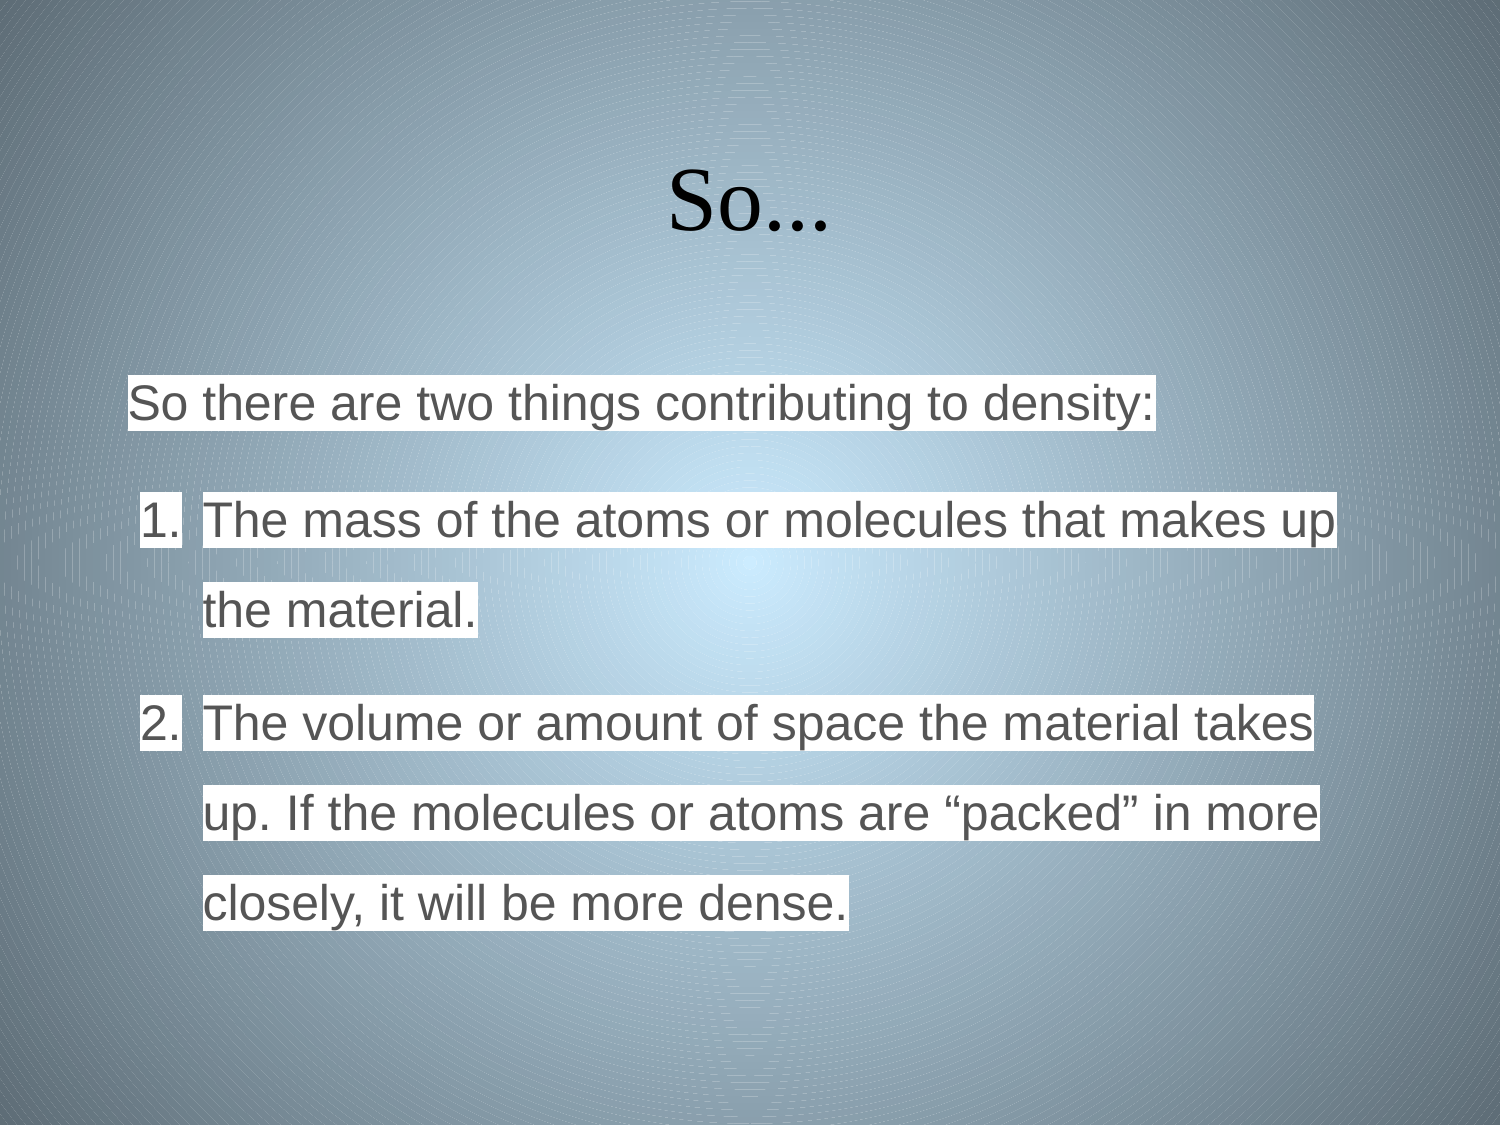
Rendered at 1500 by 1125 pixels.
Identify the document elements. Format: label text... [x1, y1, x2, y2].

title So... [112, 99, 1388, 288]
list So there are two things contributing to density: The mass of the atoms or molecules that makes up the material. The volume or amount of space the material takes up. If the molecules or atoms are “packed” in more closely, it will be more dense. [112, 324, 1388, 1000]
